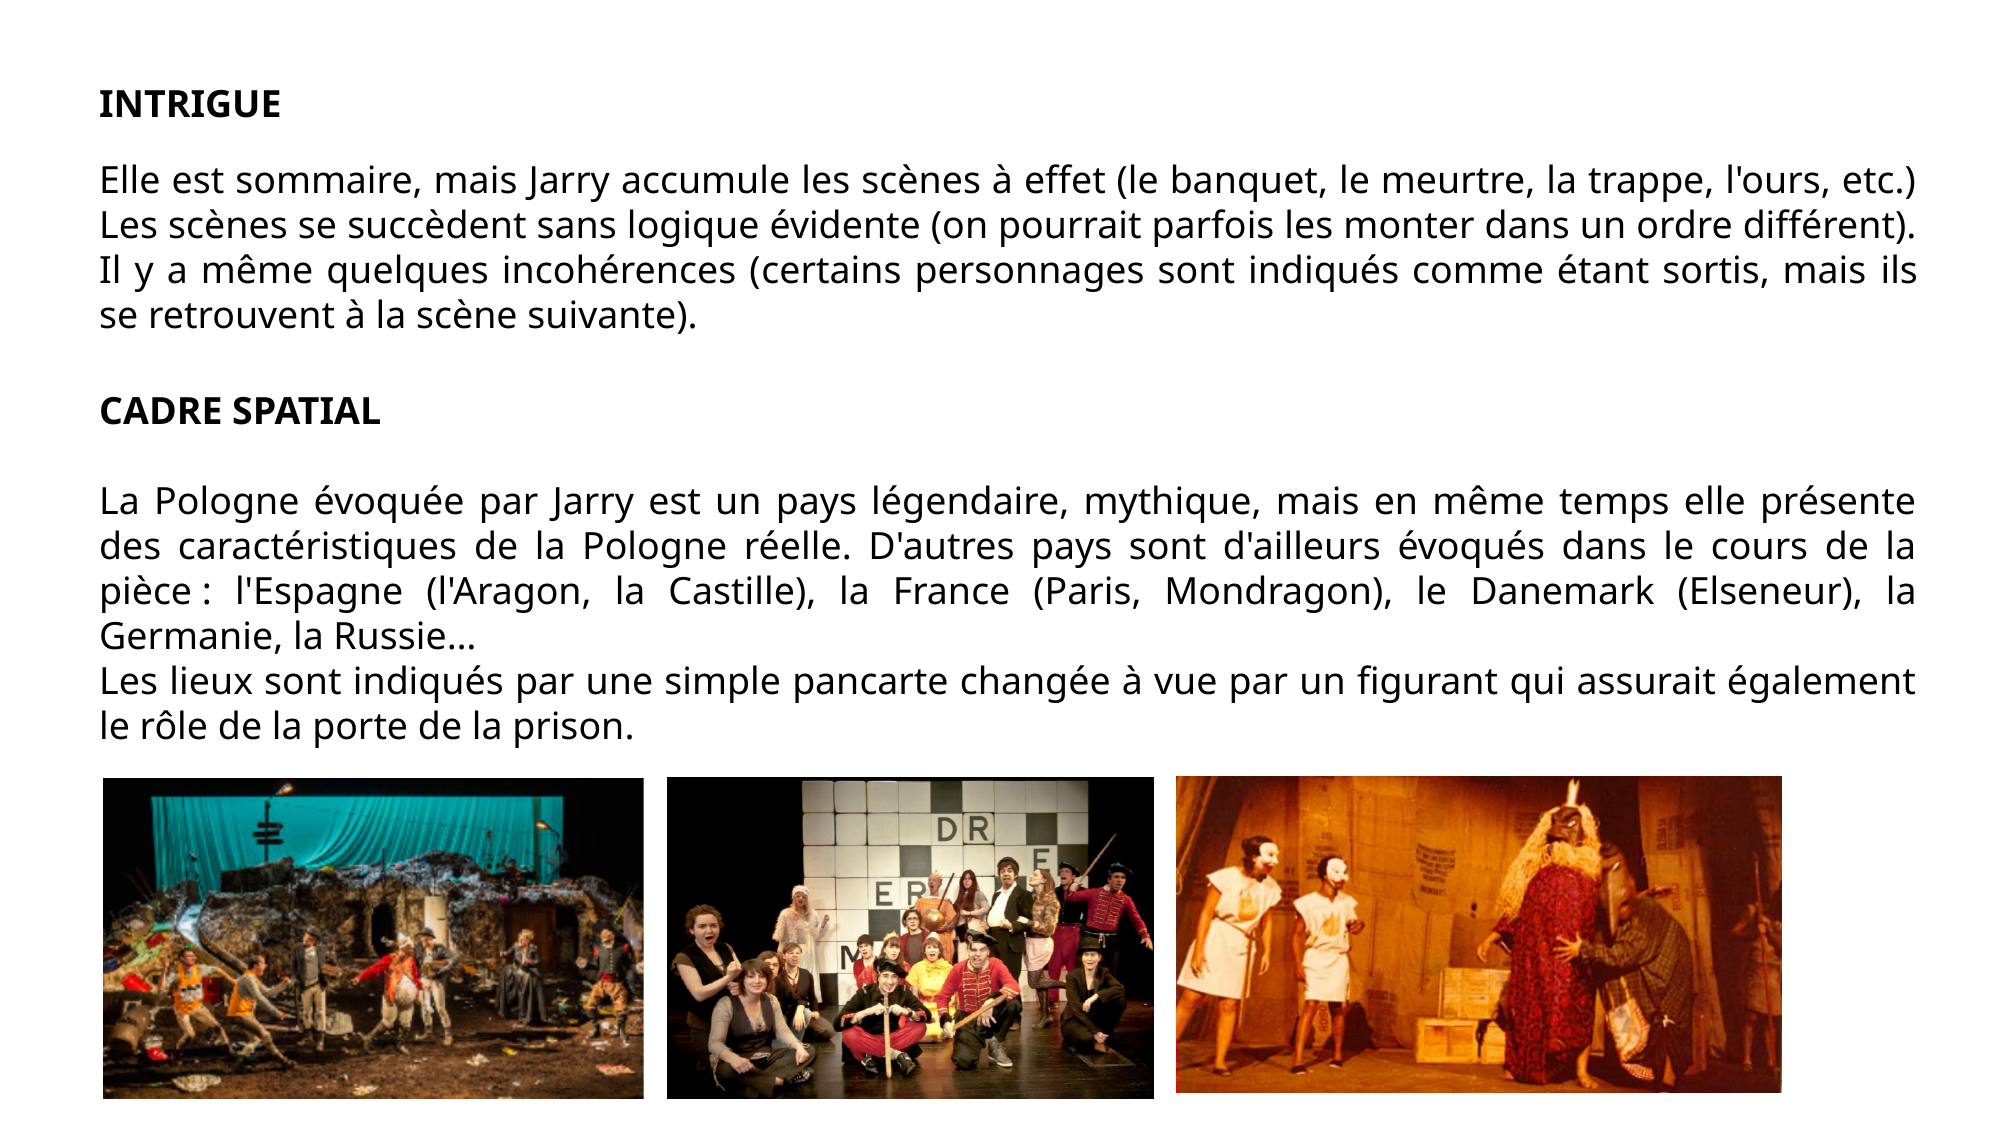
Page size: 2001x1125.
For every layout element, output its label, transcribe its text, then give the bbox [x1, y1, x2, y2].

text_box INTRIGUE Elle est sommaire, mais Jarry accumule les scènes à effet (le banquet, le meurtre, la trappe, l'ours, etc.) Les scènes se succèdent sans logique évidente (on pourrait parfois les monter dans un ordre différent). Il y a même quelques incohérences (certains personnages sont indiqués comme étant sortis, mais ils se retrouvent à la scène suivante). CADRE SPATIAL La Pologne évoquée par Jarry est un pays légendaire, mythique, mais en même temps elle présente des caractéristiques de la Pologne réelle. D'autres pays sont d'ailleurs évoqués dans le cours de la pièce : l'Espagne (l'Aragon, la Castille), la France (Paris, Mondragon), le Danemark (Elseneur), la Germanie, la Russie… Les lieux sont indiqués par une simple pancarte changée à vue par un figurant qui assurait également le rôle de la porte de la prison. [84, 72, 1933, 870]
picture [1176, 776, 1782, 1093]
picture [102, 777, 644, 1100]
picture [666, 776, 1154, 1099]
